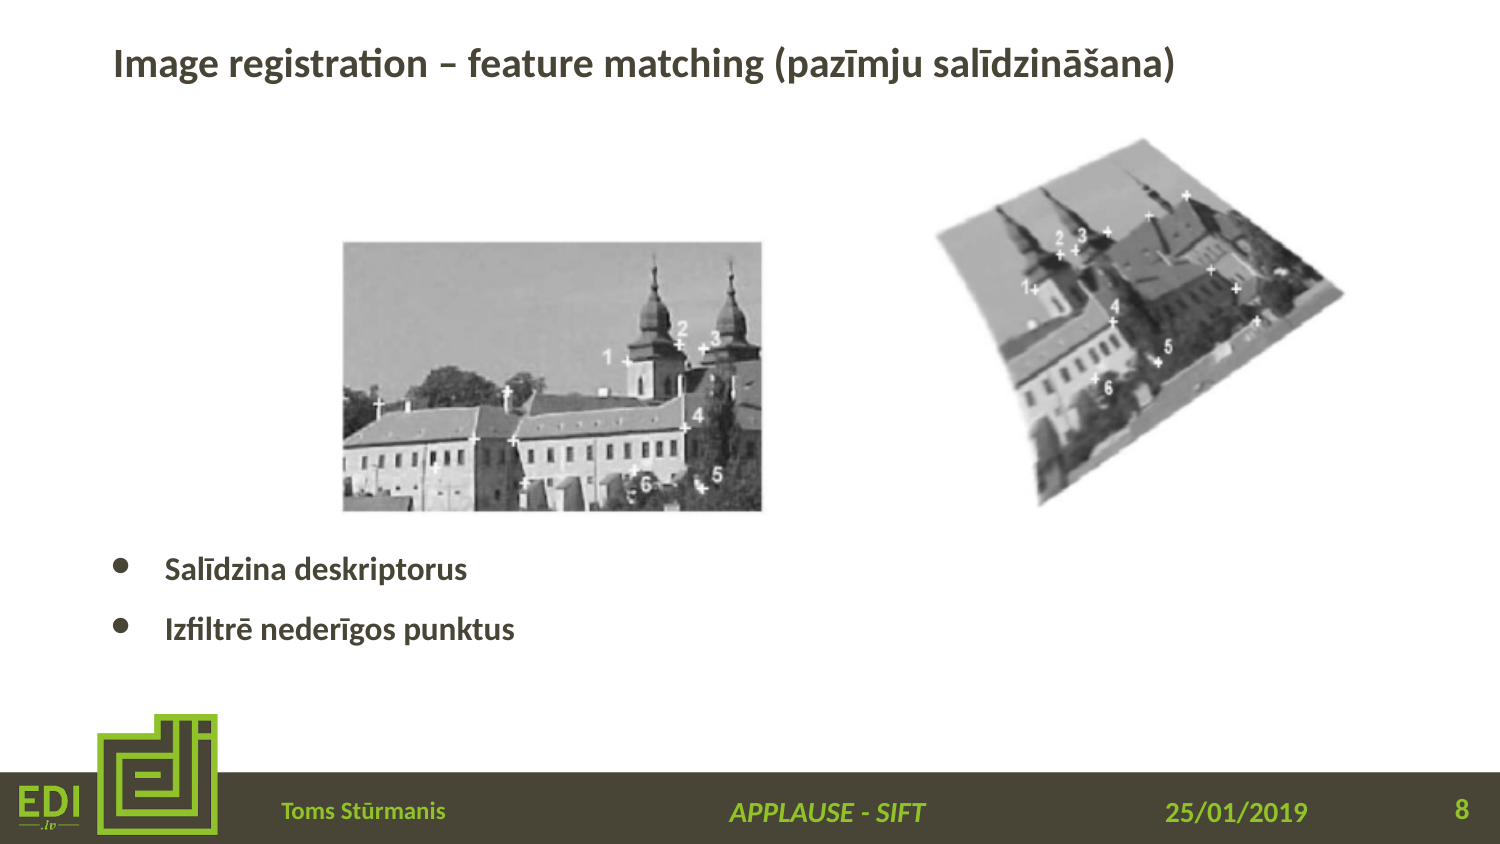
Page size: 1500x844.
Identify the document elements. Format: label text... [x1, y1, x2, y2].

text_box Salīdzina deskriptorus Izfiltrē nederīgos punktus [74, 467, 1341, 713]
text_box Image registration – feature matching (pazīmju salīdzināšana) [29, 29, 1260, 105]
picture [330, 134, 1366, 537]
picture [0, 714, 1500, 844]
